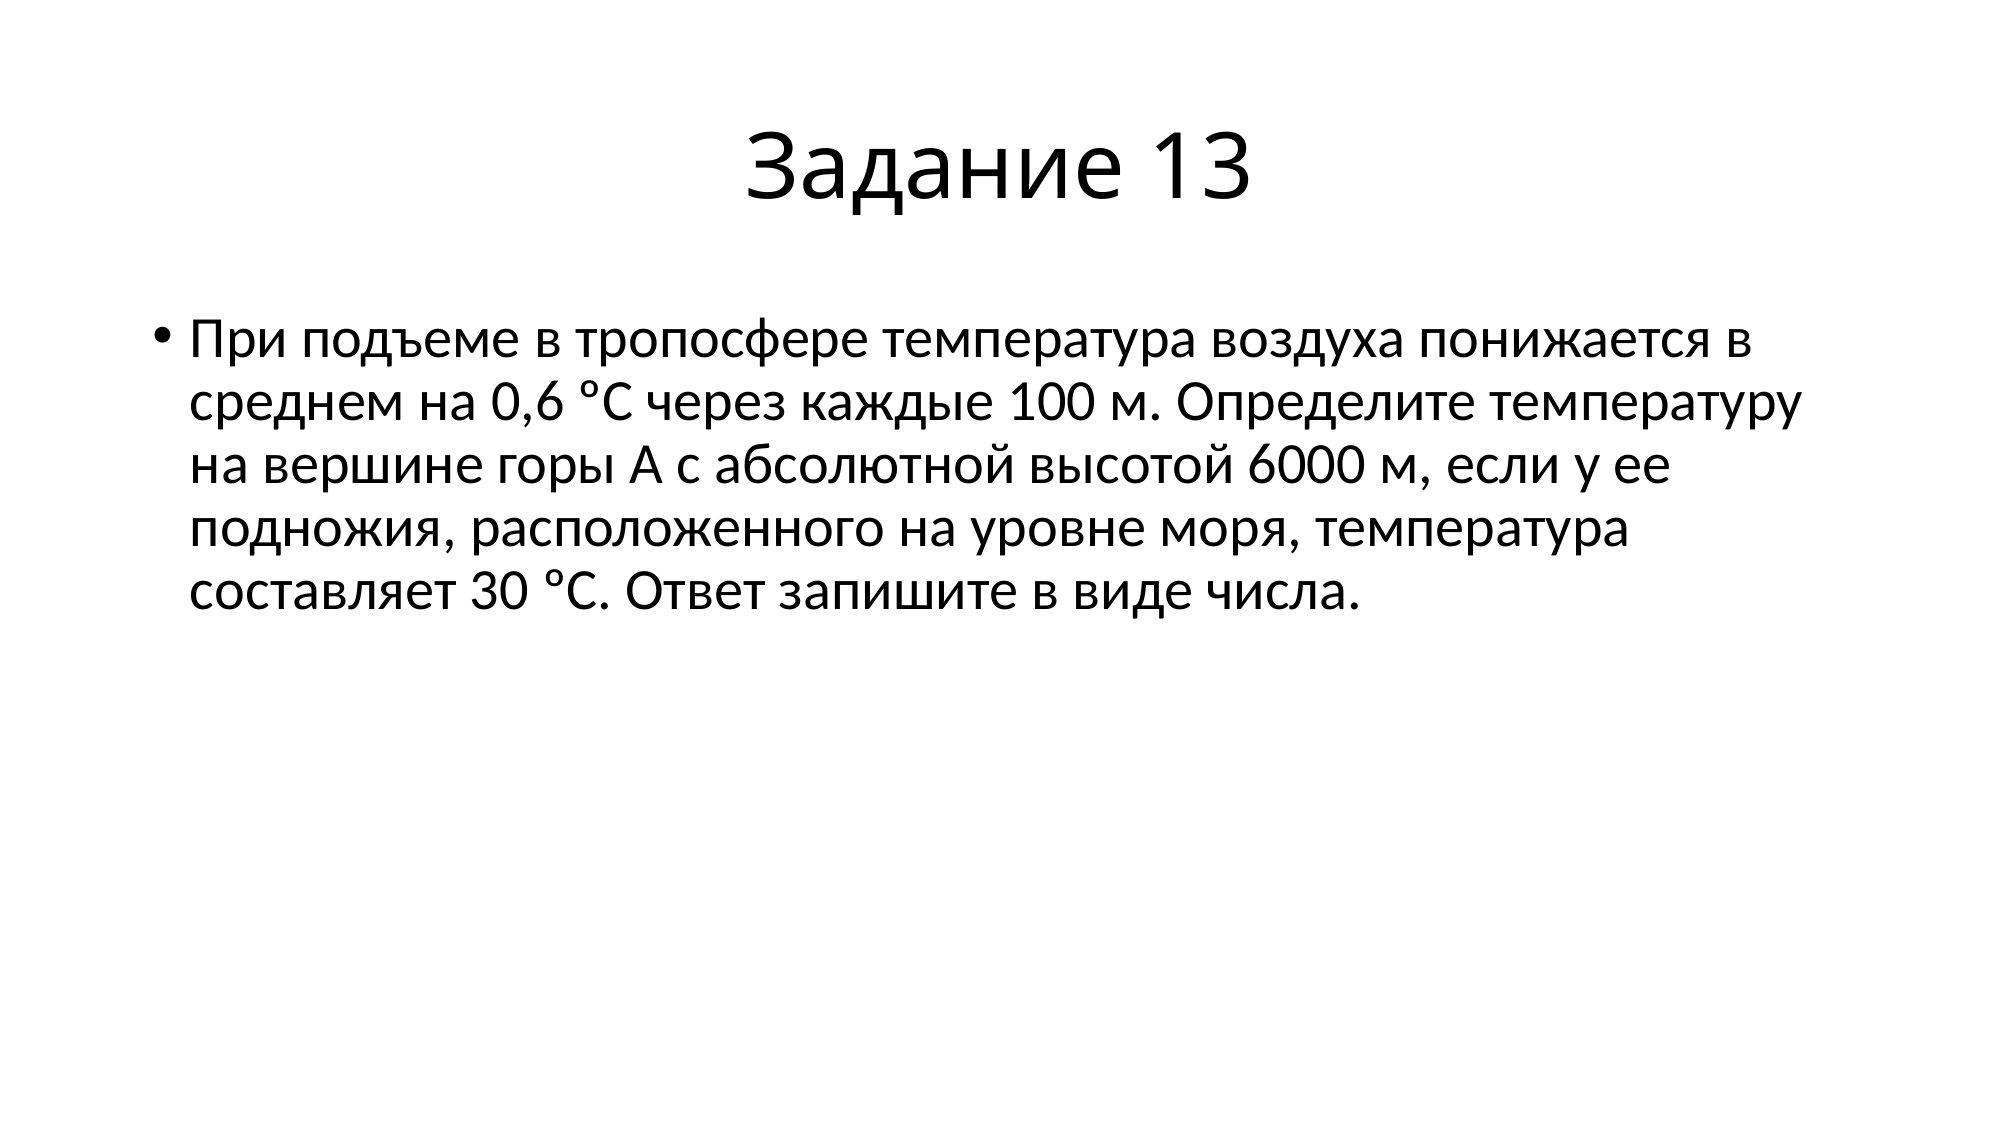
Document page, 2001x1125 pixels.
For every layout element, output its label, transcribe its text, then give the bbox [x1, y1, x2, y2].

list При подъеме в тропосфере температура воздуха понижается в среднем на 0,6 ºС через каждые 100 м. Определите температуру на вершине горы А с абсолютной высотой 6000 м, если у ее подножия, расположенного на уровне моря, температура составляет 30 ºС. Ответ запишите в виде числа. [137, 299, 1863, 1014]
title Задание 13 [137, 59, 1863, 278]
